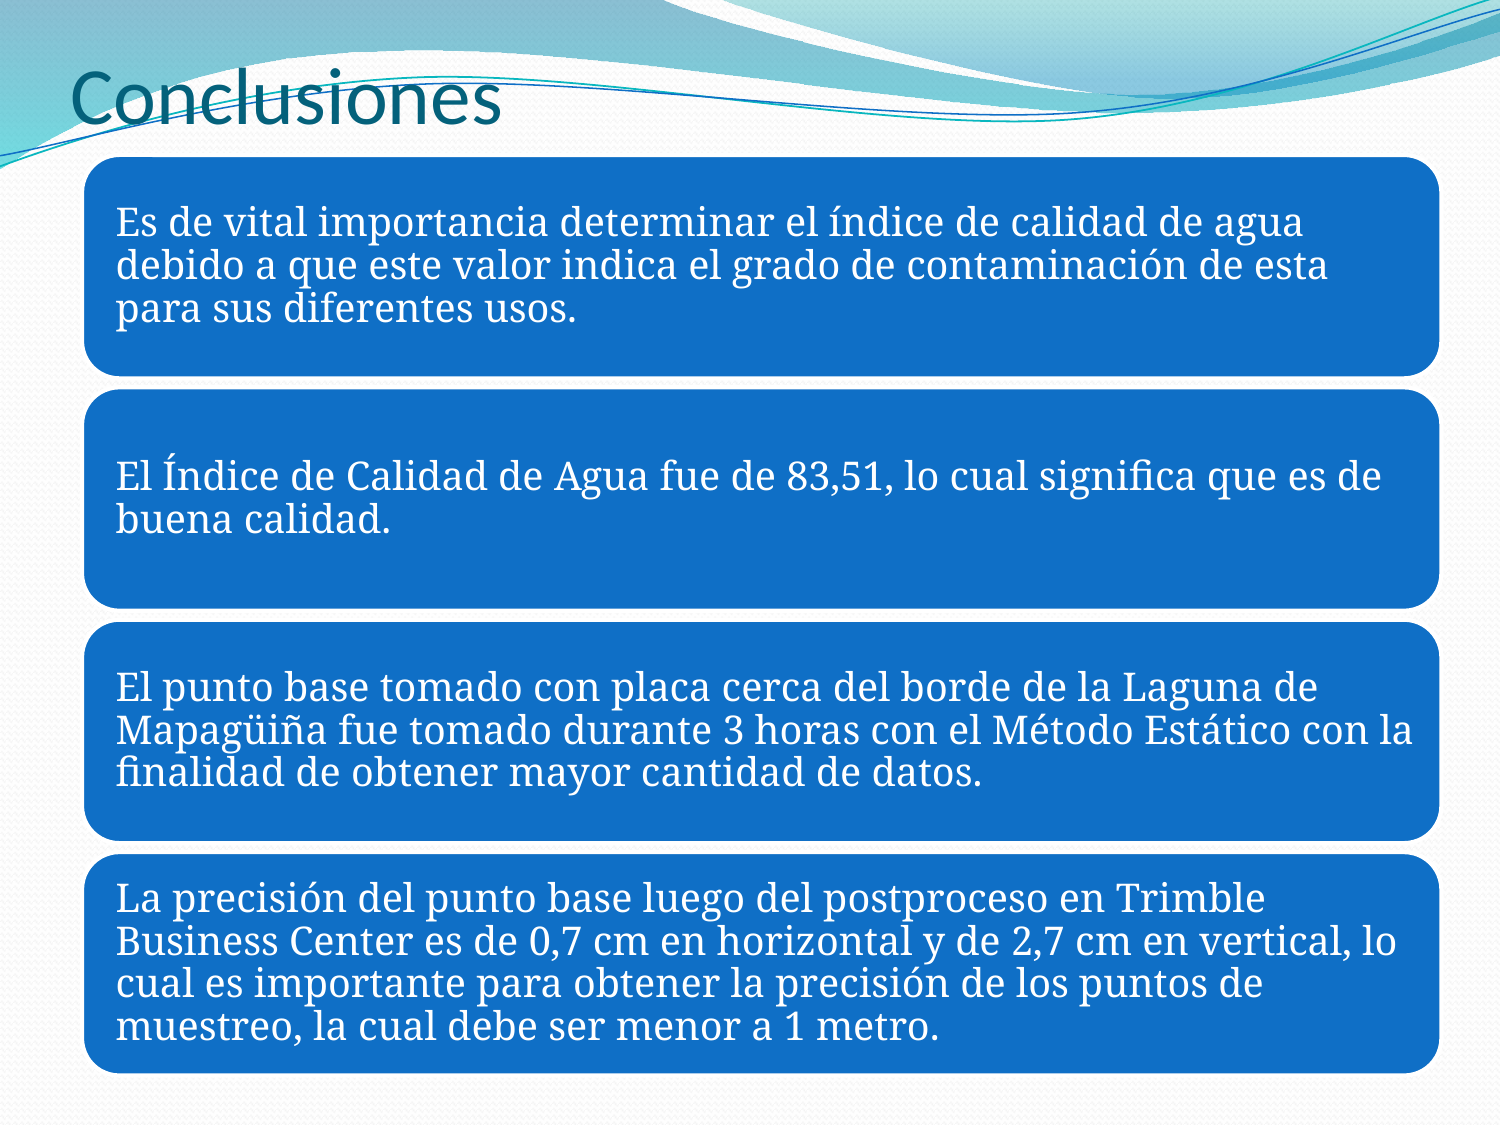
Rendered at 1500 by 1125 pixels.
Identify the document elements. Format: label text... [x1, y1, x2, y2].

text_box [81, 152, 1442, 1079]
title Conclusiones [70, 35, 1421, 141]
